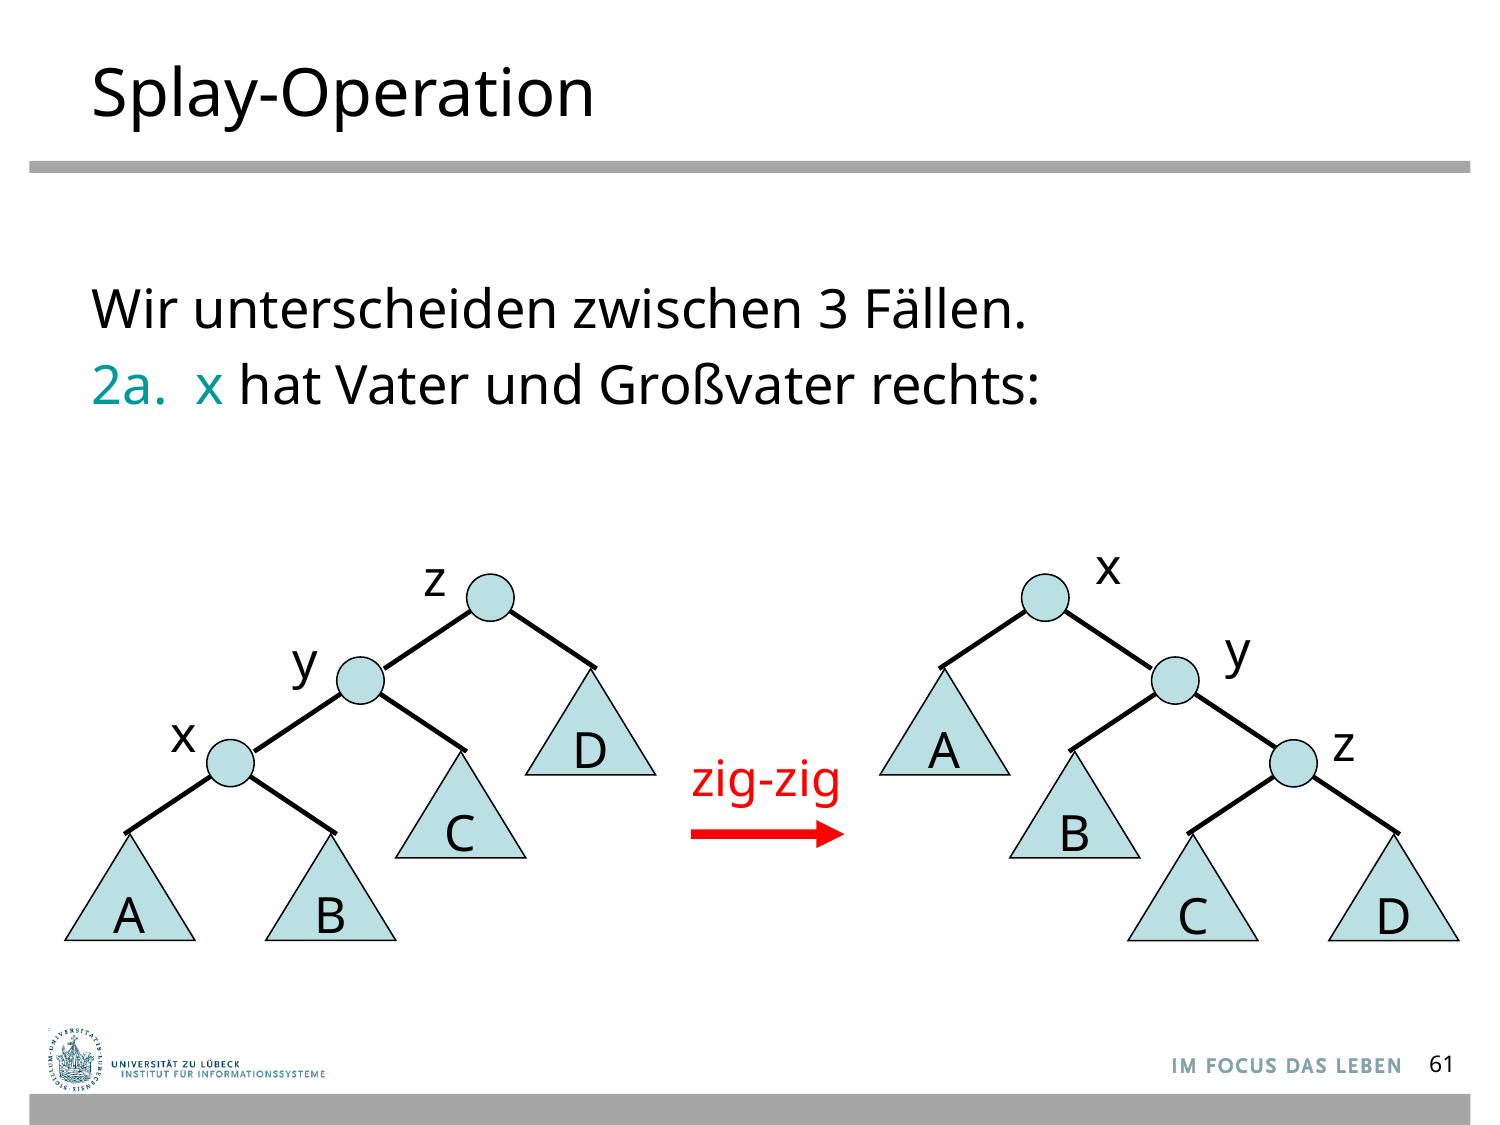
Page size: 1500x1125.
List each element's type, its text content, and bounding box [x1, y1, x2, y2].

text_box C [1128, 834, 1258, 941]
text_box y [277, 621, 333, 697]
title Splay-Operation [76, 42, 1427, 126]
text_box zig-zig [676, 739, 857, 815]
list Wir unterscheiden zwischen 3 Fällen. 2a. x hat Vater und Großvater rechts: [76, 267, 1427, 1010]
text_box z [1317, 704, 1372, 780]
text_box [1269, 739, 1317, 787]
text_box B [265, 834, 396, 941]
text_box C [395, 751, 526, 858]
picture [1173, 1058, 1305, 1073]
text_box D [525, 668, 656, 775]
text_box A [65, 834, 195, 941]
text_box A [879, 668, 1010, 775]
text_box [466, 574, 515, 622]
text_box [336, 656, 385, 705]
text_box D [1328, 834, 1459, 941]
text_box x [155, 695, 212, 771]
text_box [690, 827, 845, 841]
text_box [1151, 656, 1199, 705]
text_box x [1080, 527, 1137, 602]
text_box z [408, 538, 462, 614]
text_box [208, 739, 255, 787]
text_box B [1009, 751, 1140, 858]
slide_number 61 [1305, 1050, 1471, 1083]
text_box [1021, 574, 1070, 622]
text_box y [1210, 609, 1266, 685]
